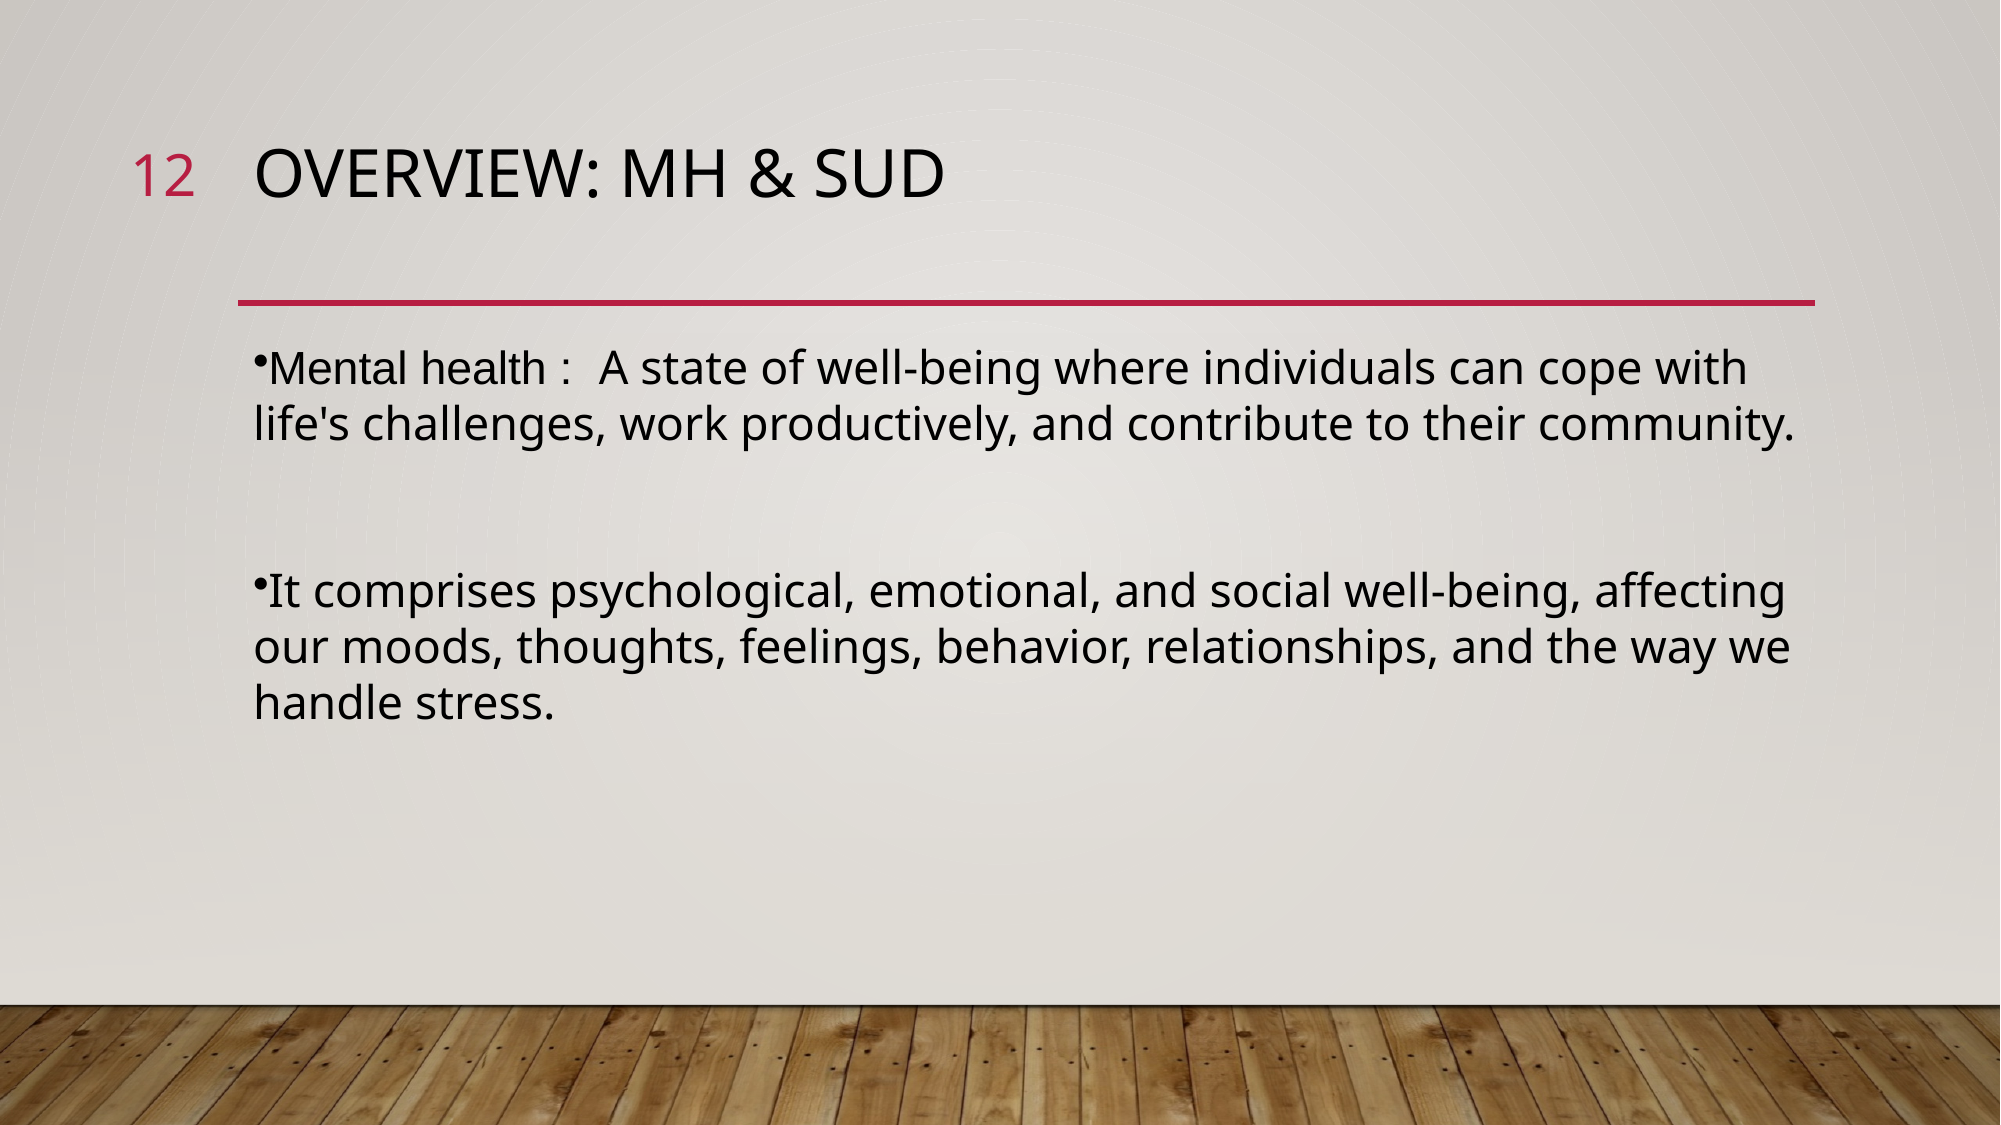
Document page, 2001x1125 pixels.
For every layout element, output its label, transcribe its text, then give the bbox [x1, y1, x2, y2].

title Overview: MH & SUD [238, 131, 1814, 305]
list Mental health : A state of well-being where individuals can cope with life's challenges, work productively, and contribute to their community. It comprises psychological, emotional, and social well-being, affecting our moods, thoughts, feelings, behavior, relationships, and the way we handle stress. [238, 330, 1814, 897]
picture [0, 1005, 2000, 1125]
slide_number 12 [78, 131, 212, 214]
